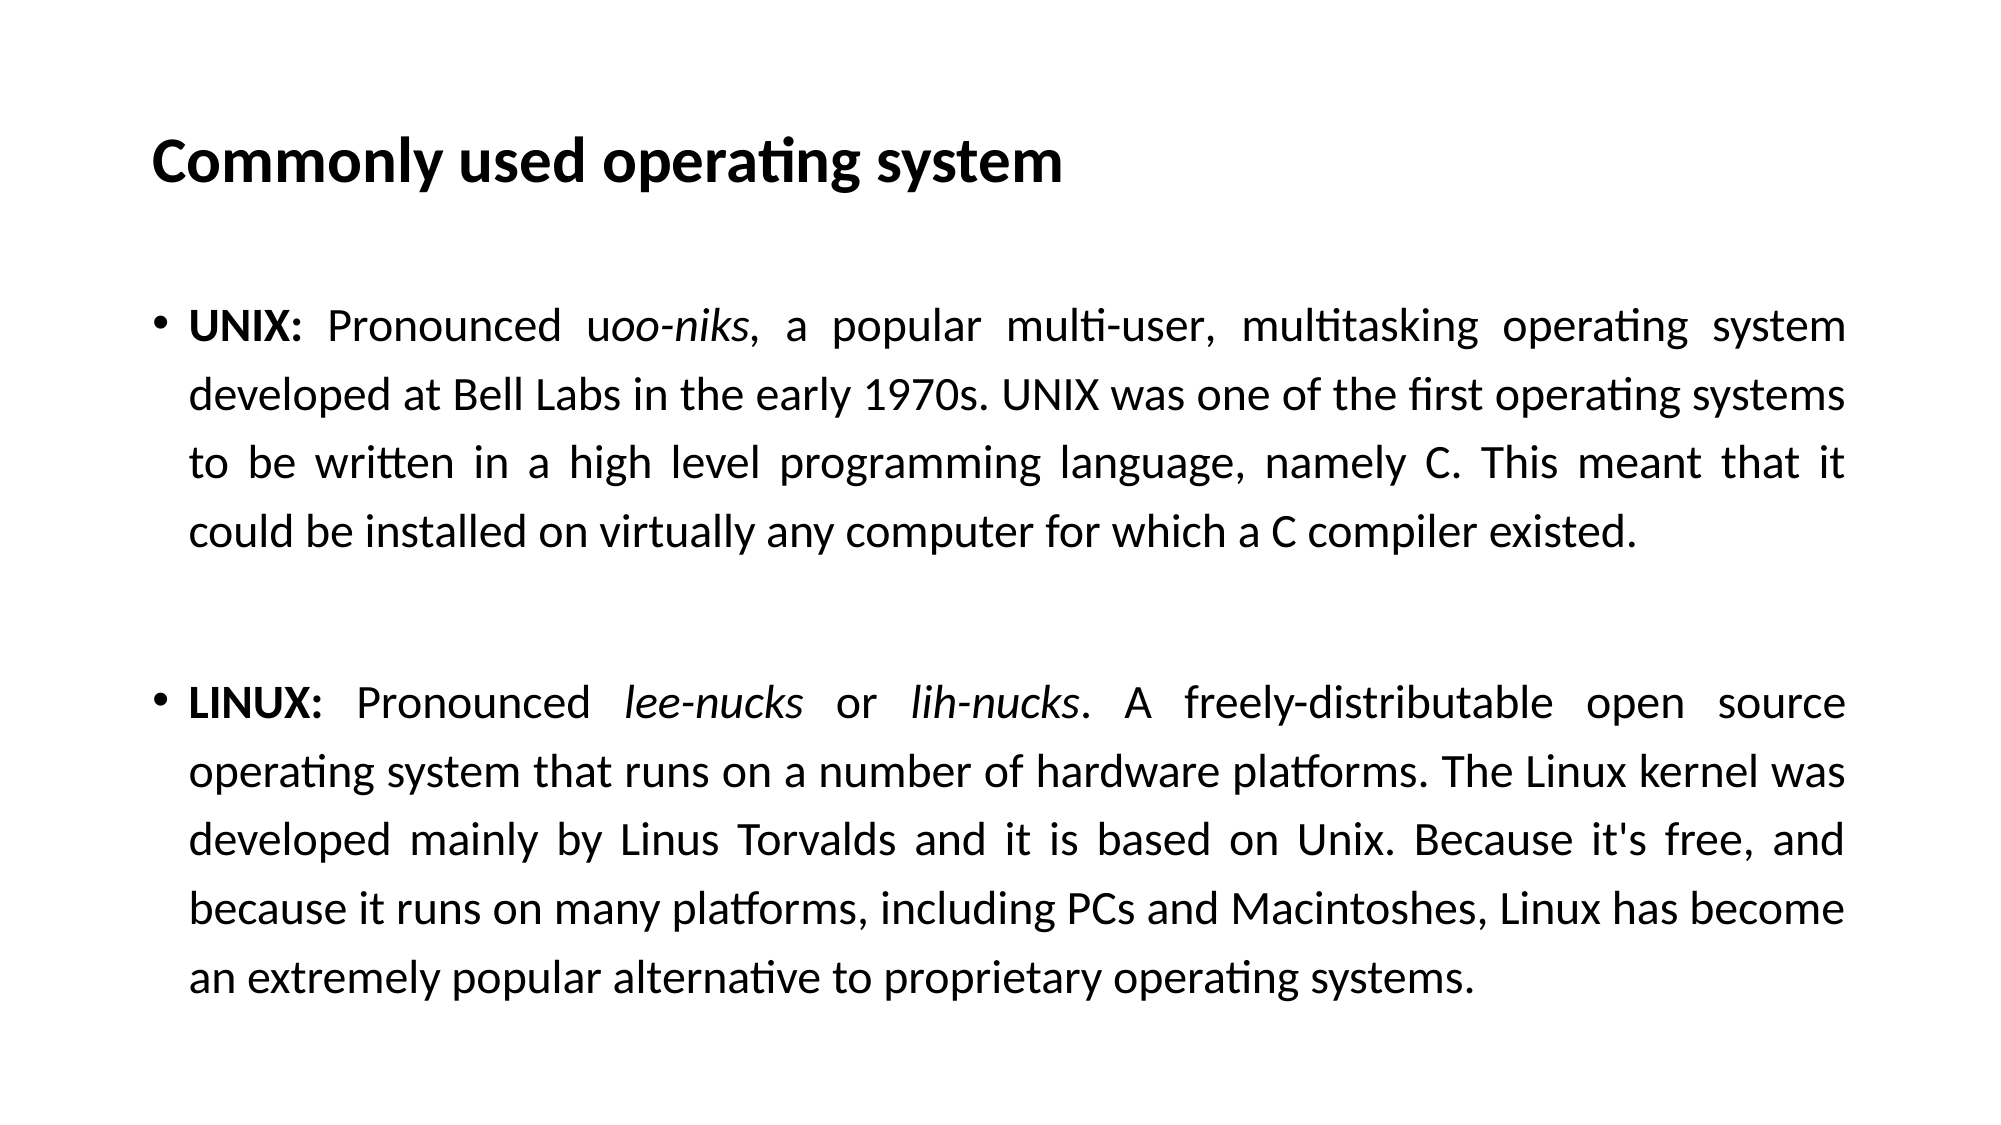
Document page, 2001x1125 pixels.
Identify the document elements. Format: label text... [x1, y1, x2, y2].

list Commonly used operating system UNIX: Pronounced uoo-niks, a popular multi-user, multitasking operating system developed at Bell Labs in the early 1970s. UNIX was one of the first operating systems to be written in a high level programming language, namely C. This meant that it could be installed on virtually any computer for which a C compiler existed. LINUX: Pronounced lee-nucks or lih-nucks. A freely-distributable open source operating system that runs on a number of hardware platforms. The Linux kernel was developed mainly by Linus Torvalds and it is based on Unix. Because it's free, and because it runs on many platforms, including PCs and Macintoshes, Linux has become an extremely popular alternative to proprietary operating systems. [137, 118, 1863, 1014]
